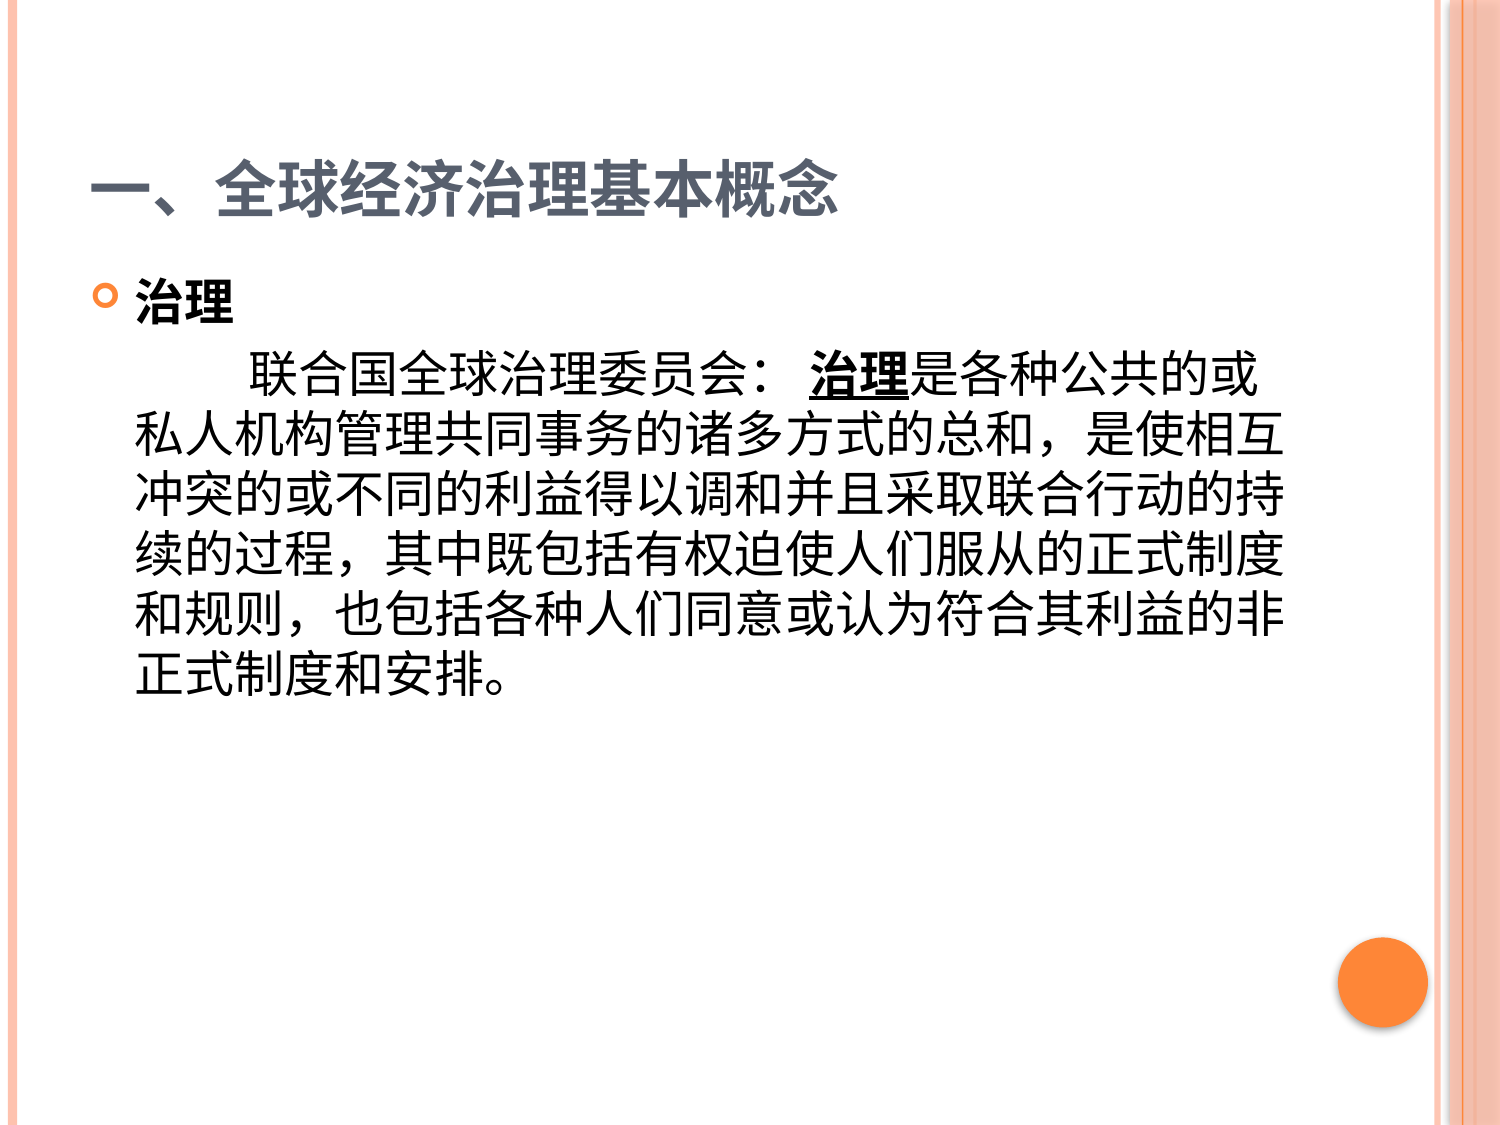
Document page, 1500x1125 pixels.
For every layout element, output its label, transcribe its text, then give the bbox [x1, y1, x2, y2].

list 治理 联合国全球治理委员会： 治理是各种公共的或私人机构管理共同事务的诸多方式的总和，是使相互冲突的或不同的利益得以调和并且采取联合行动的持续的过程，其中既包括有权迫使人们服从的正式制度和规则，也包括各种人们同意或认为符合其利益的非正式制度和安排。 [75, 262, 1300, 1062]
title 一、全球经济治理基本概念 [75, 45, 1300, 233]
